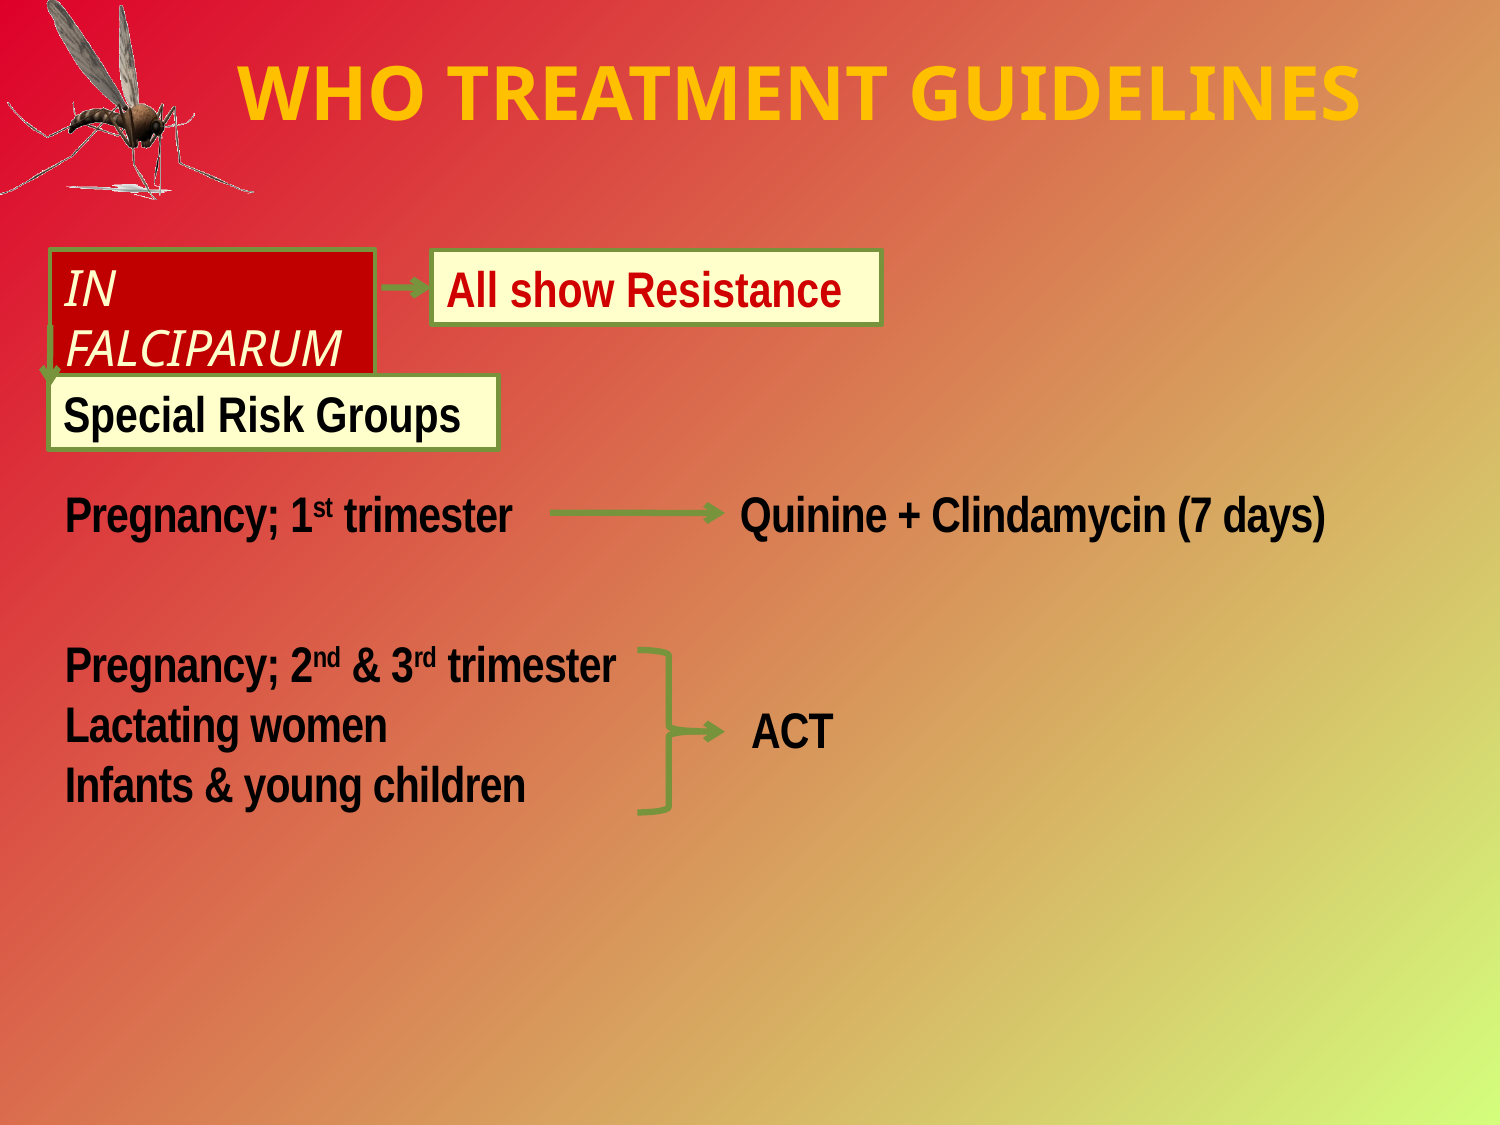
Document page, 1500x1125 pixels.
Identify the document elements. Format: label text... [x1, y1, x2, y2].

text_box Pregnancy; 2nd & 3rd trimester Lactating women Infants & young children [50, 624, 688, 820]
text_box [637, 649, 863, 813]
text_box All show Resistance [431, 249, 882, 325]
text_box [48, 324, 499, 451]
text_box IN FALCIPARUM [50, 249, 375, 323]
picture [0, 0, 254, 201]
text_box WHO TREATMENT GUIDELINES [257, 37, 1500, 143]
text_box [49, 474, 1413, 551]
